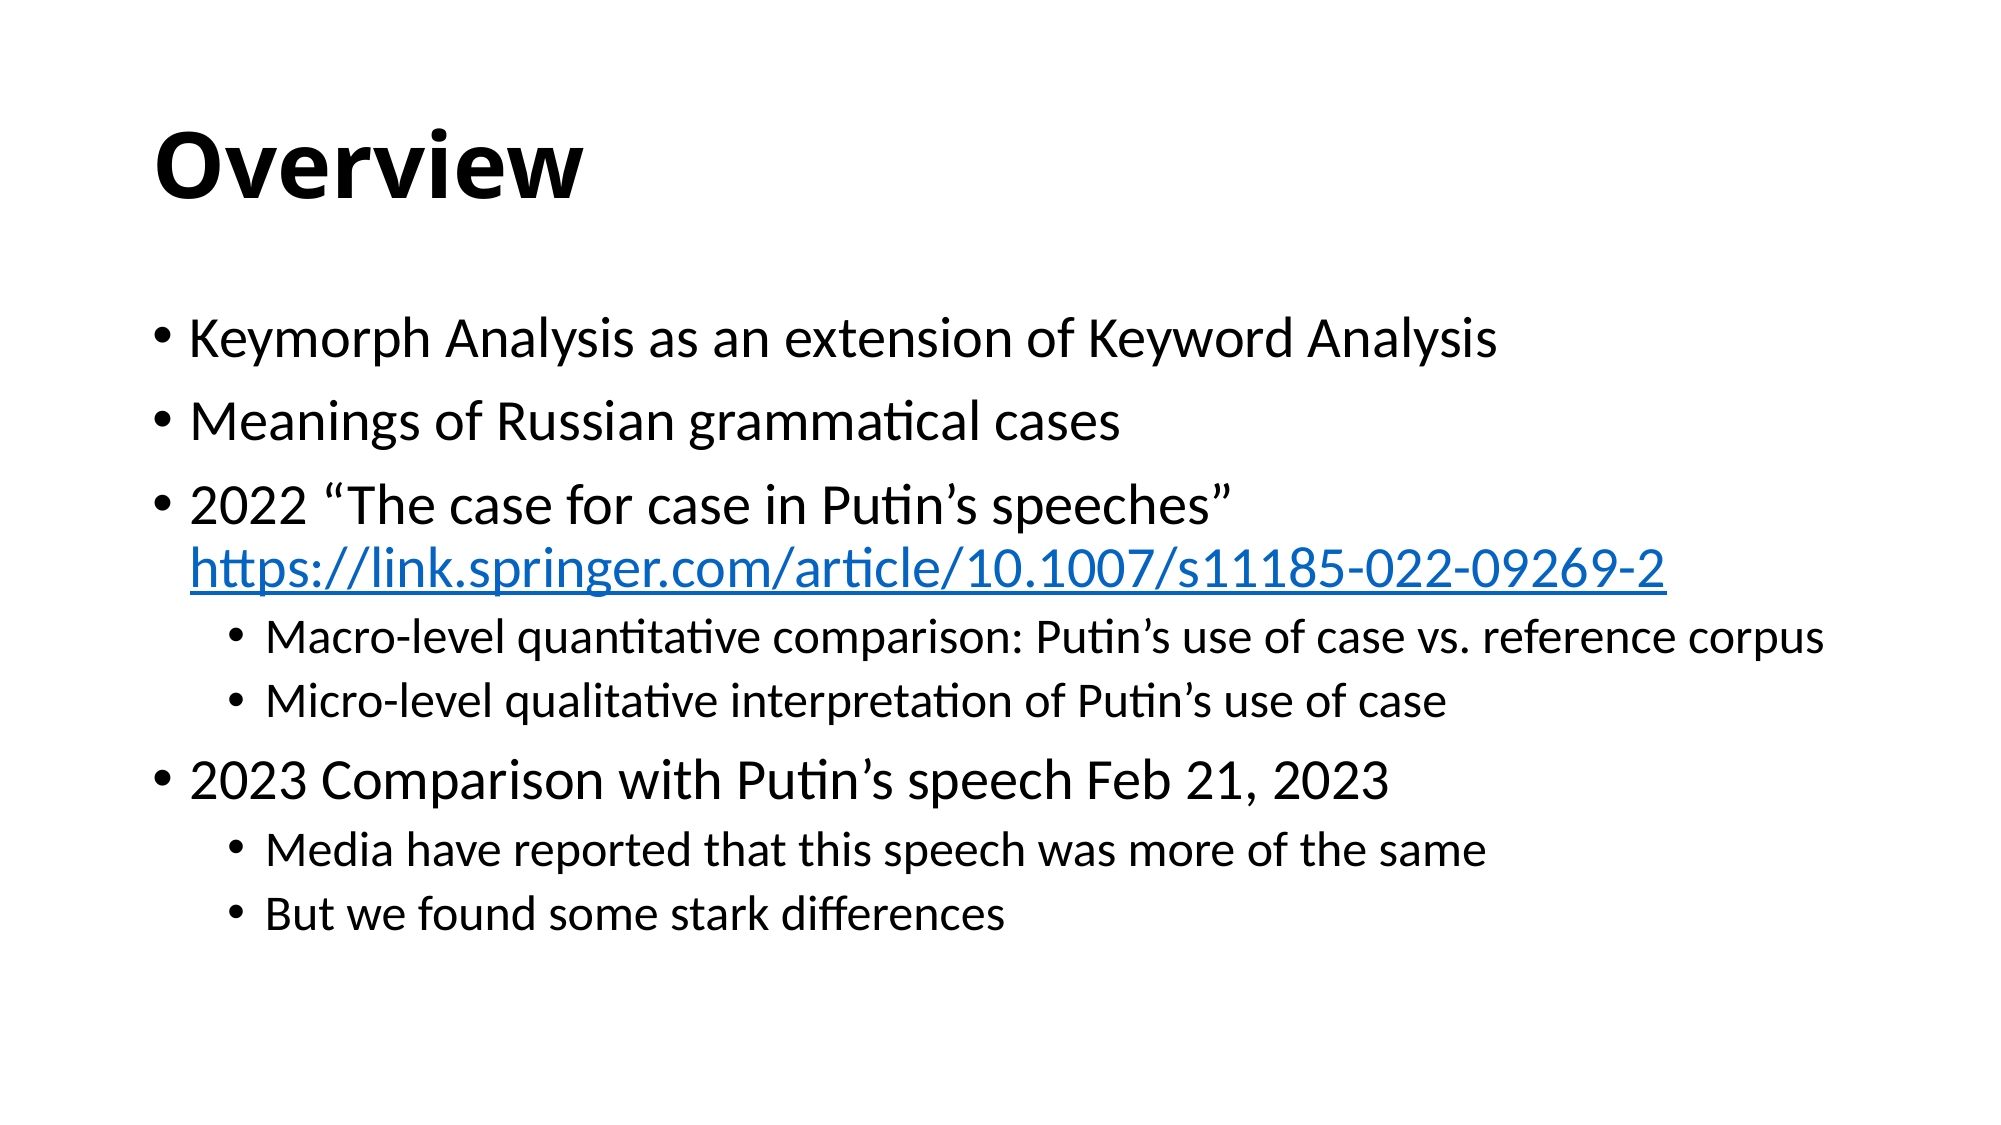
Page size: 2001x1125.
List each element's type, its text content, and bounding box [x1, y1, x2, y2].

title Overview [137, 59, 1863, 278]
list Keymorph Analysis as an extension of Keyword Analysis Meanings of Russian grammatical cases 2022 “The case for case in Putin’s speeches” https://link.springer.com/article/10.1007/s11185-022-09269-2 Macro-level quantitative comparison: Putin’s use of case vs. reference corpus Micro-level qualitative interpretation of Putin’s use of case 2023 Comparison with Putin’s speech Feb 21, 2023 Media have reported that this speech was more of the same But we found some stark differences [137, 299, 1910, 1014]
